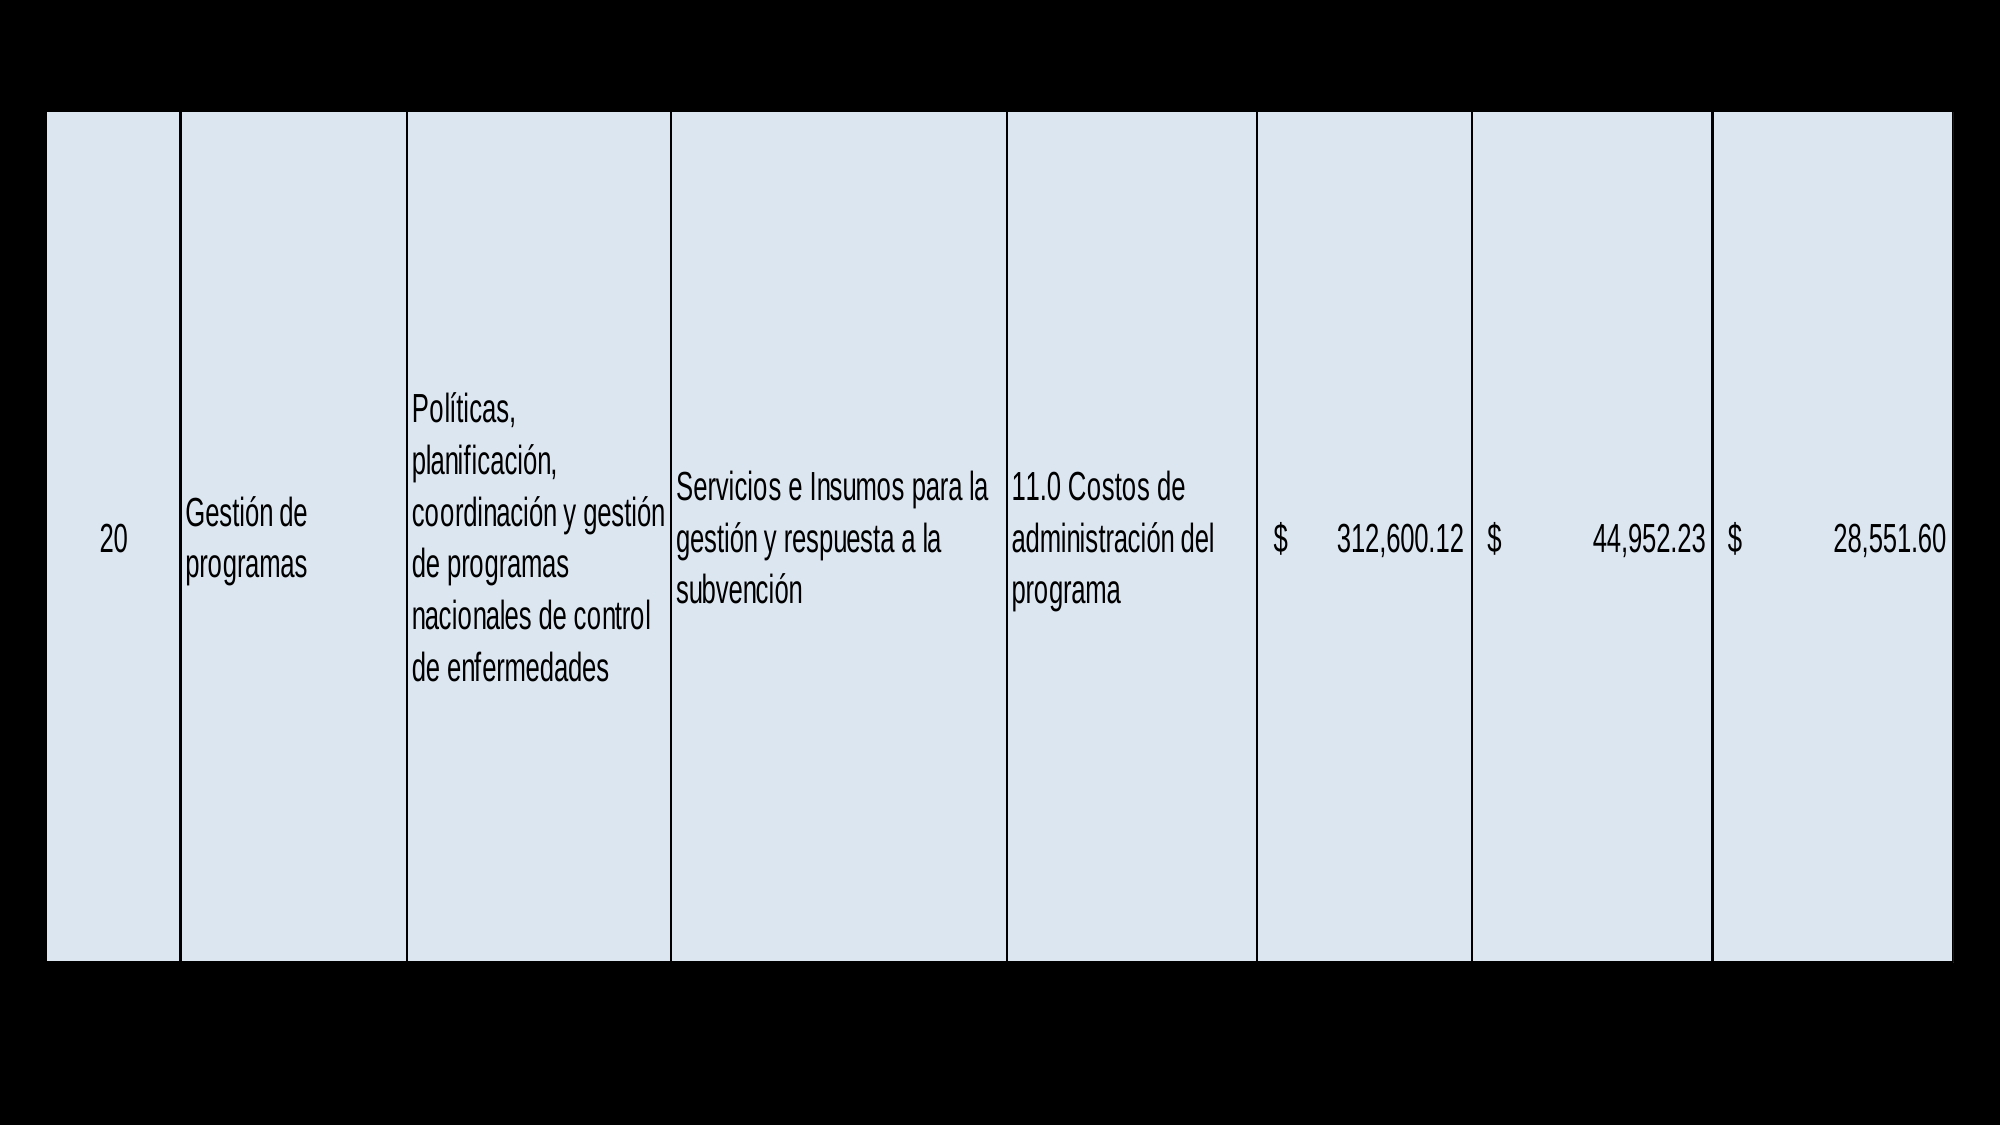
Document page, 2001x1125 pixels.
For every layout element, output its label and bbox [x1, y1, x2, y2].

text_box [45, 110, 1955, 965]
